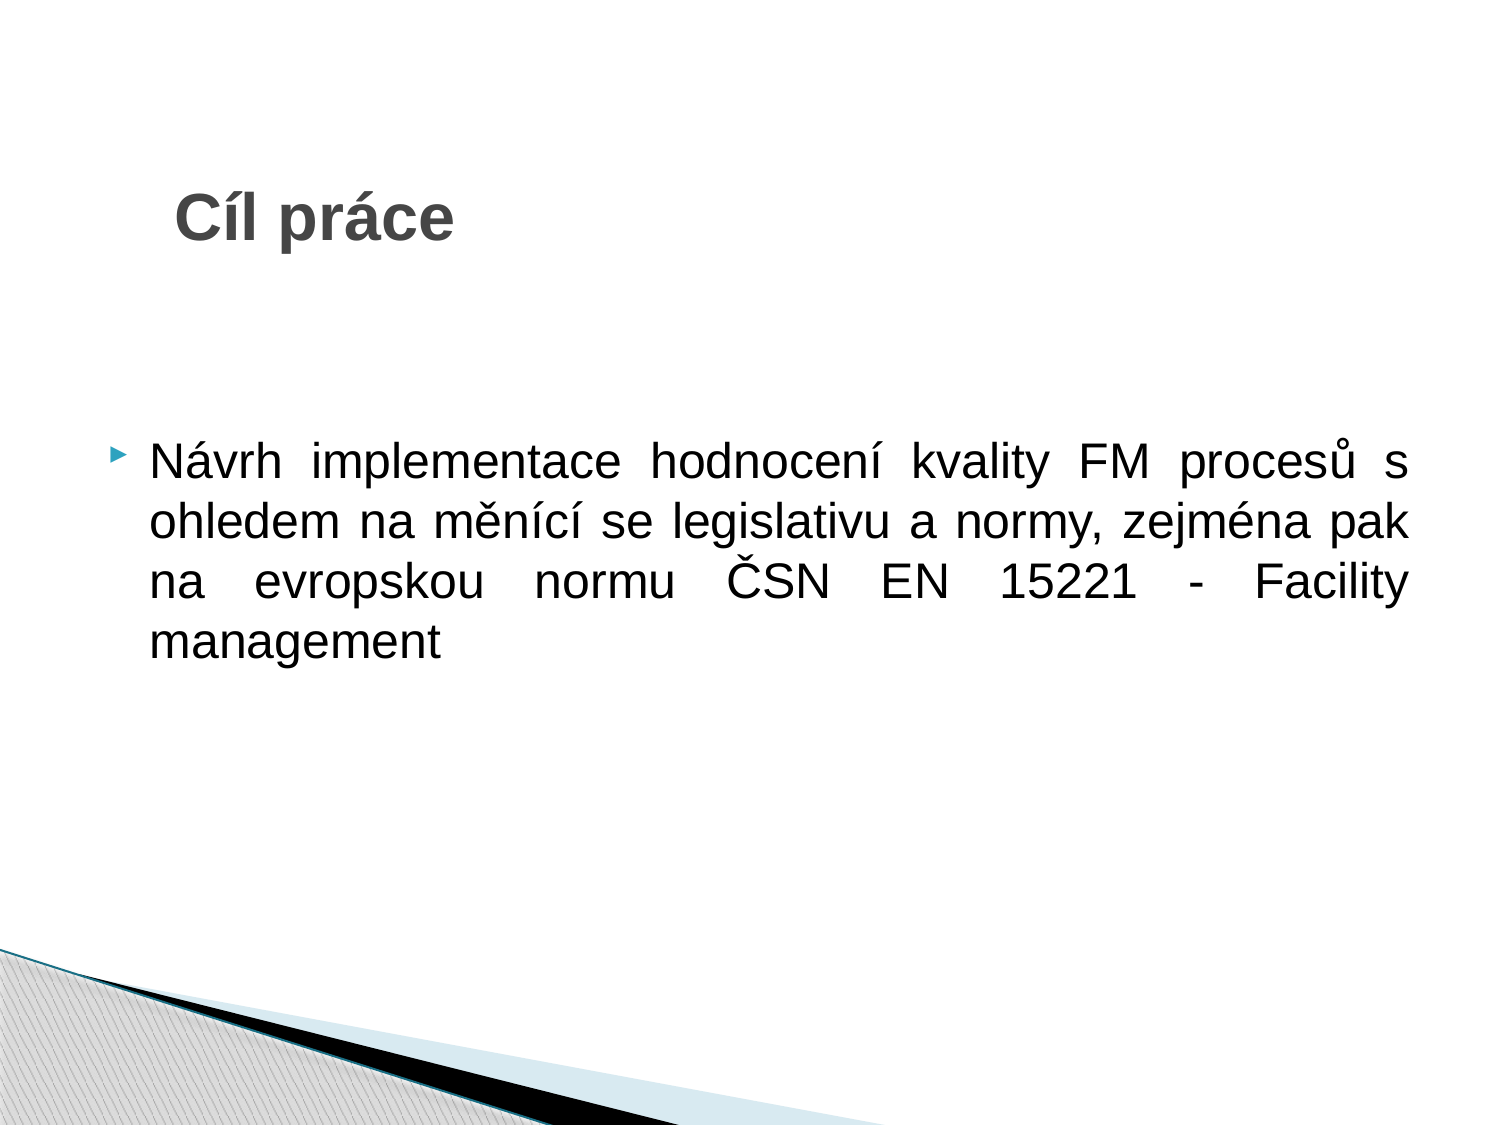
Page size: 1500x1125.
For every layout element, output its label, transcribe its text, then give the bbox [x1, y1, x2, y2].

list Návrh implementace hodnocení kvality FM procesů s ohledem na měnící se legislativu a normy, zejména pak na evropskou normu ČSN EN 15221 - Facility management [75, 420, 1425, 846]
title Cíl práce [159, 90, 1425, 338]
